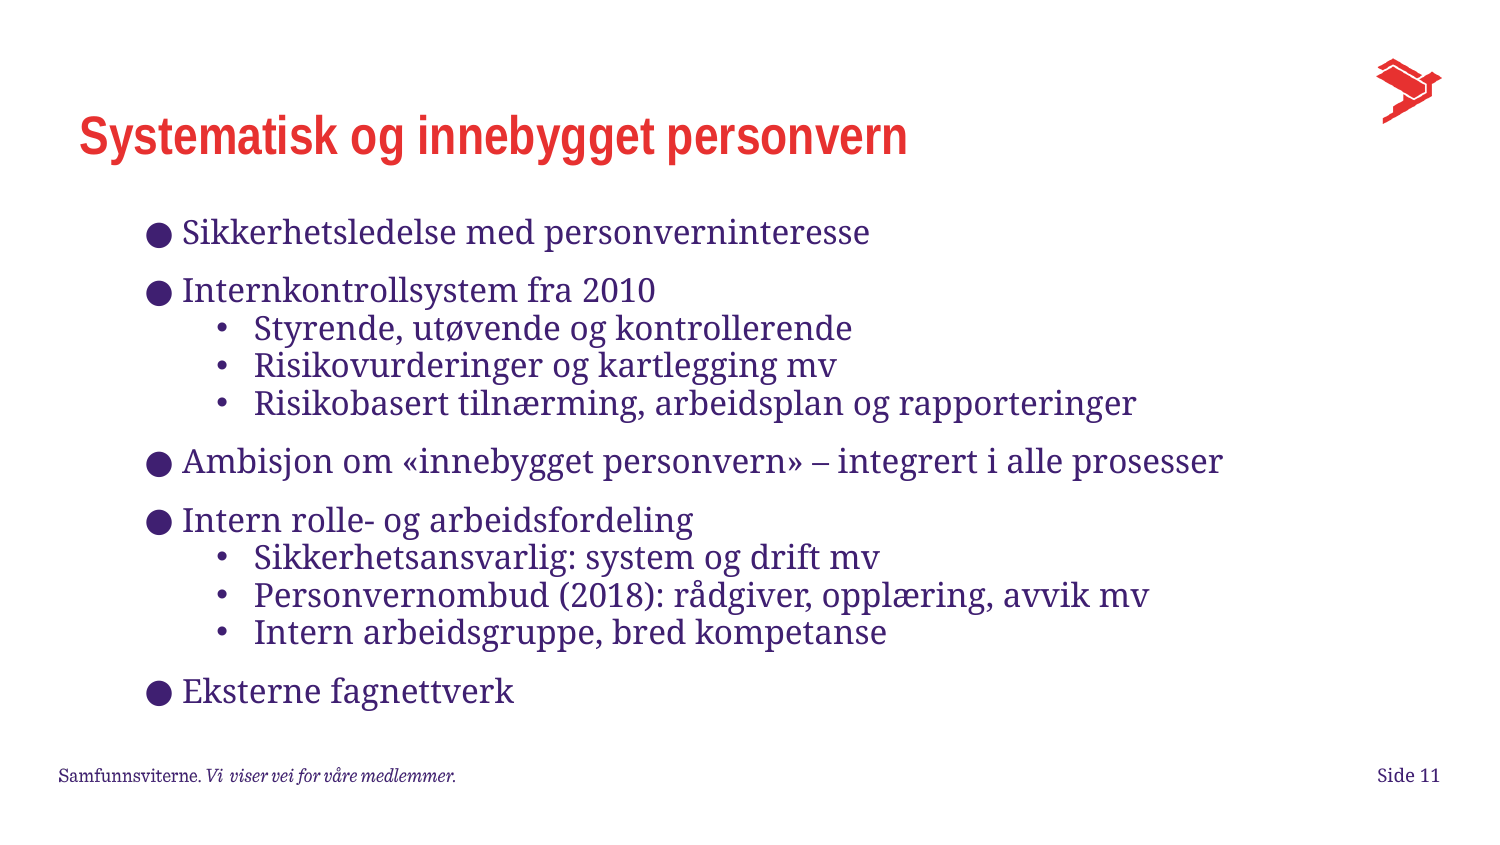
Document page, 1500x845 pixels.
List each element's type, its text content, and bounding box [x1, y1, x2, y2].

picture [59, 767, 455, 785]
list Sikkerhetsledelse med personverninteresse Internkontrollsystem fra 2010 Styrende, utøvende og kontrollerende Risikovurderinger og kartlegging mv Risikobasert tilnærming, arbeidsplan og rapporteringer Ambisjon om «innebygget personvern» – integrert i alle prosesser Intern rolle- og arbeidsfordeling Sikkerhetsansvarlig: system og drift mv Personvernombud (2018): rådgiver, opplæring, avvik mv Intern arbeidsgruppe, bred kompetanse Eksterne fagnettverk [144, 213, 1319, 733]
picture [1376, 58, 1442, 124]
title Systematisk og innebygget personvern [79, 44, 1254, 175]
slide_number Side 11 [1103, 767, 1442, 785]
